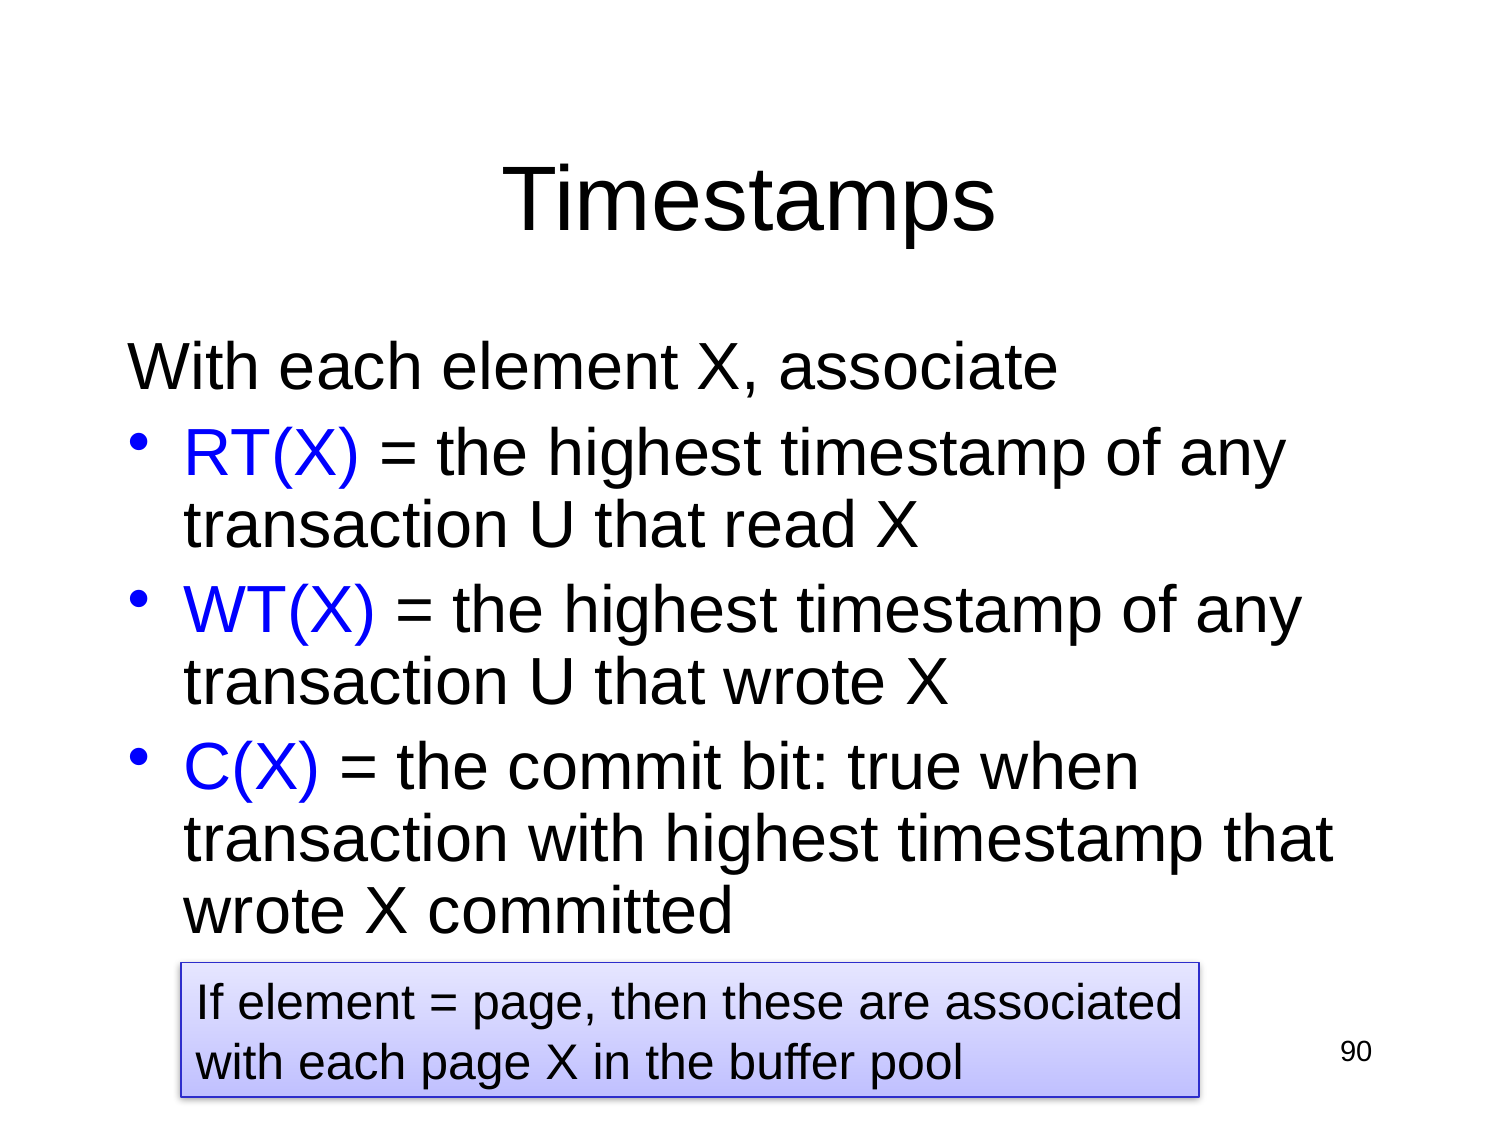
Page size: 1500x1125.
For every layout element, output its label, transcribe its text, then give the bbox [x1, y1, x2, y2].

title Timestamps [112, 99, 1388, 288]
list With each element X, associate RT(X) = the highest timestamp of any transaction U that read X WT(X) = the highest timestamp of any transaction U that wrote X C(X) = the commit bit: true when transaction with highest timestamp that wrote X committed [112, 324, 1438, 851]
text_box If element = page, then these are associated with each page X in the buffer pool [180, 962, 1200, 1098]
slide_number 90 [1074, 1024, 1388, 1101]
